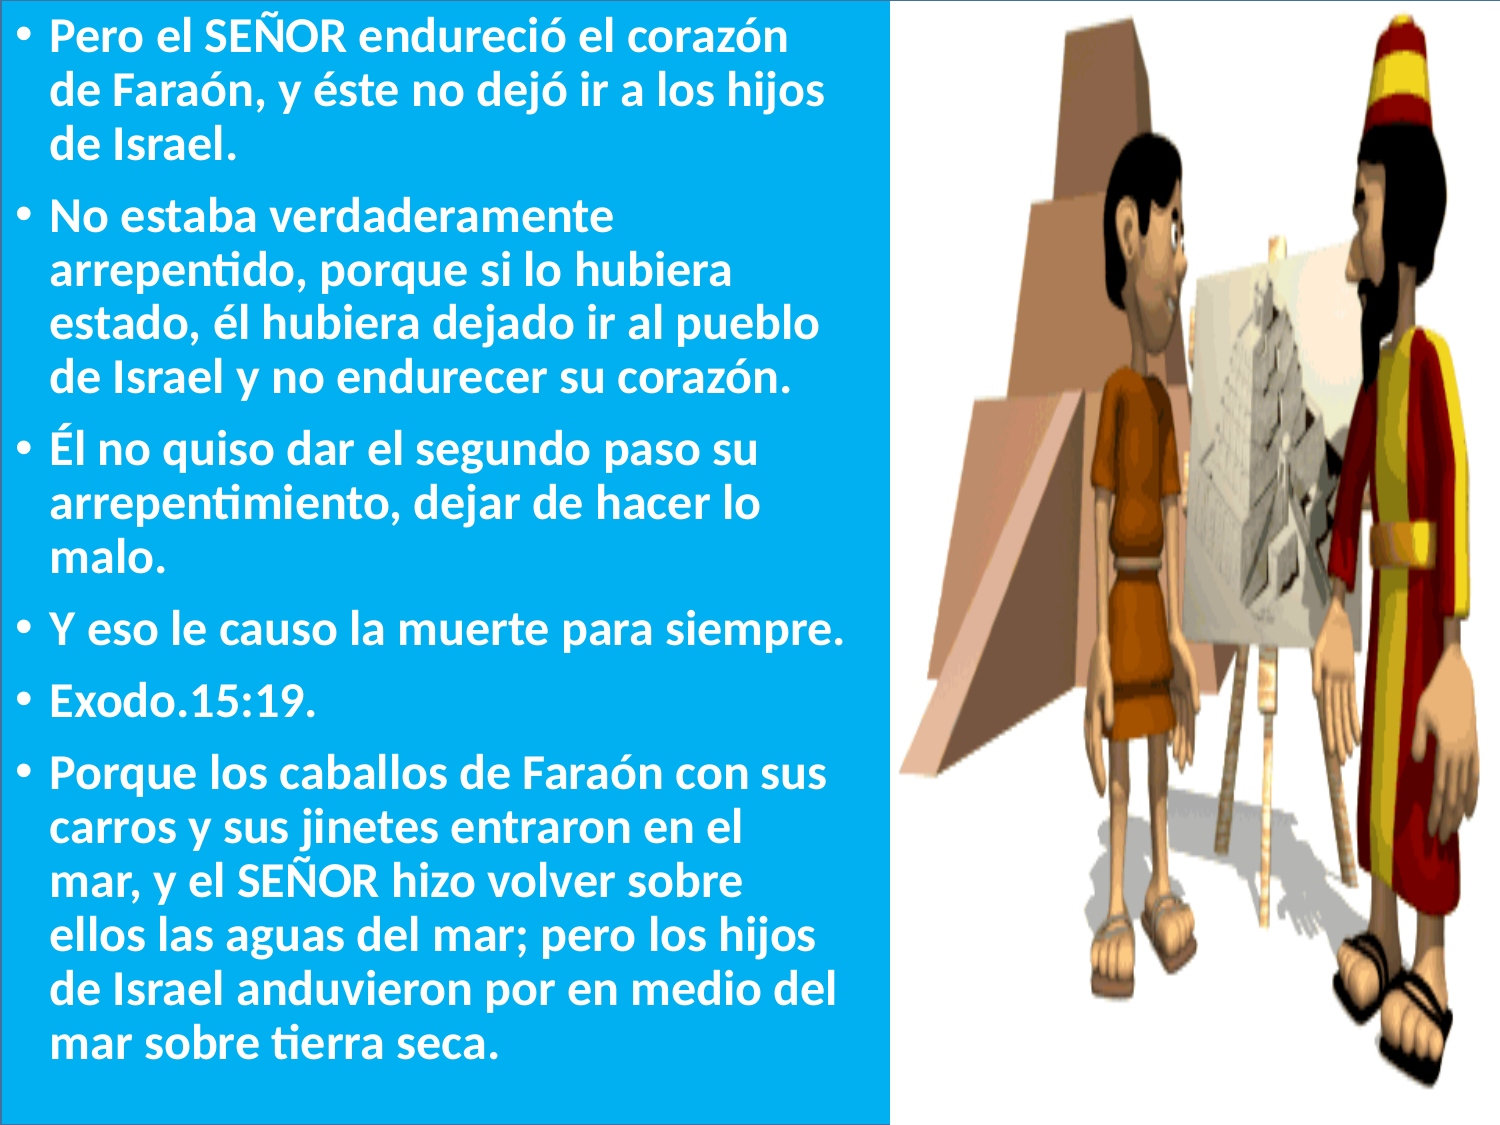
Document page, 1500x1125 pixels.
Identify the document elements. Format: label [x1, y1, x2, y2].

picture [272, 1028, 297, 1059]
picture [53, 1035, 87, 1058]
picture [775, 970, 796, 1005]
picture [668, 621, 683, 645]
picture [232, 484, 239, 491]
picture [458, 208, 477, 232]
picture [138, 495, 159, 526]
picture [829, 970, 834, 1004]
picture [299, 280, 304, 291]
picture [652, 916, 657, 950]
picture [594, 82, 607, 105]
picture [441, 208, 454, 231]
picture [772, 927, 795, 951]
picture [737, 359, 745, 365]
picture [461, 754, 482, 789]
picture [756, 927, 766, 959]
picture [237, 369, 258, 400]
picture [656, 304, 661, 338]
picture [118, 873, 131, 896]
picture [242, 304, 247, 338]
picture [503, 812, 518, 843]
picture [632, 441, 651, 465]
picture [569, 927, 590, 951]
picture [730, 71, 750, 105]
picture [129, 981, 144, 1005]
picture [346, 315, 351, 338]
picture [319, 304, 340, 339]
picture [18, 441, 30, 453]
picture [126, 441, 149, 465]
picture [764, 82, 774, 114]
picture [462, 441, 483, 473]
picture [480, 819, 500, 842]
picture [395, 862, 415, 896]
picture [246, 819, 266, 843]
picture [291, 315, 311, 339]
picture [215, 315, 236, 339]
picture [77, 495, 90, 518]
picture [118, 1035, 131, 1058]
picture [149, 981, 162, 1004]
picture [421, 981, 444, 1005]
picture [129, 927, 144, 951]
picture [412, 17, 433, 52]
picture [192, 441, 212, 465]
picture [185, 208, 204, 232]
picture [609, 819, 629, 842]
picture [467, 621, 488, 645]
picture [124, 682, 145, 717]
picture [731, 315, 752, 339]
picture [228, 927, 247, 951]
picture [174, 765, 195, 789]
picture [172, 927, 191, 951]
picture [101, 441, 121, 464]
picture [277, 927, 297, 951]
picture [698, 82, 713, 106]
picture [223, 765, 246, 789]
picture [270, 208, 291, 231]
picture [121, 765, 142, 796]
picture [891, 0, 1500, 1125]
picture [540, 430, 561, 465]
picture [51, 927, 72, 951]
picture [95, 495, 108, 518]
picture [161, 916, 166, 950]
picture [550, 873, 571, 896]
picture [360, 28, 381, 52]
picture [116, 361, 121, 392]
picture [252, 927, 273, 959]
picture [418, 1035, 439, 1059]
picture [313, 621, 336, 645]
picture [111, 495, 132, 519]
picture [483, 315, 493, 347]
picture [53, 873, 87, 896]
picture [611, 927, 634, 951]
picture [251, 765, 266, 789]
picture [630, 315, 649, 339]
picture [129, 369, 144, 393]
picture [78, 981, 99, 1005]
picture [329, 1035, 342, 1058]
picture [612, 765, 635, 789]
picture [541, 862, 546, 896]
picture [527, 251, 532, 285]
picture [304, 809, 311, 815]
picture [353, 610, 358, 644]
picture [98, 819, 111, 842]
picture [291, 1024, 298, 1031]
picture [405, 981, 418, 1004]
picture [531, 72, 538, 78]
picture [119, 538, 124, 572]
picture [51, 71, 72, 106]
picture [401, 621, 435, 644]
picture [483, 262, 498, 286]
picture [359, 75, 374, 106]
picture [443, 1035, 460, 1059]
picture [232, 251, 239, 258]
picture [445, 262, 466, 286]
picture [166, 1035, 189, 1059]
picture [726, 484, 731, 518]
picture [52, 433, 71, 464]
picture [571, 765, 584, 788]
picture [376, 82, 397, 106]
picture [668, 262, 689, 286]
picture [154, 873, 175, 904]
picture [505, 82, 526, 106]
picture [488, 873, 509, 896]
picture [632, 621, 651, 645]
picture [265, 304, 285, 338]
picture [78, 916, 83, 950]
picture [101, 927, 124, 951]
picture [347, 488, 362, 519]
picture [553, 72, 561, 78]
picture [690, 927, 705, 951]
picture [213, 754, 218, 788]
picture [526, 621, 547, 645]
picture [669, 495, 690, 519]
picture [460, 315, 481, 339]
picture [239, 981, 258, 1005]
picture [737, 28, 760, 52]
picture [403, 765, 426, 789]
picture [441, 621, 461, 645]
picture [634, 981, 668, 1004]
picture [330, 819, 350, 842]
picture [698, 765, 721, 789]
picture [539, 819, 558, 843]
picture [500, 927, 513, 950]
picture [324, 495, 344, 518]
picture [450, 981, 470, 1004]
picture [392, 262, 413, 293]
picture [708, 819, 729, 843]
picture [437, 441, 458, 465]
picture [737, 981, 760, 1005]
picture [220, 1035, 233, 1058]
picture [60, 423, 70, 430]
picture [50, 613, 74, 644]
picture [708, 369, 724, 392]
picture [487, 305, 494, 311]
picture [451, 873, 474, 897]
picture [422, 873, 427, 896]
picture [735, 441, 755, 465]
picture [595, 927, 608, 950]
picture [543, 82, 566, 106]
picture [294, 208, 315, 232]
picture [698, 970, 719, 1005]
picture [51, 125, 72, 160]
picture [588, 765, 607, 789]
picture [615, 621, 628, 644]
picture [98, 693, 121, 717]
picture [346, 1035, 359, 1058]
picture [239, 865, 259, 897]
picture [599, 484, 619, 518]
picture [727, 765, 747, 788]
picture [206, 20, 226, 52]
picture [756, 369, 776, 392]
picture [263, 865, 282, 896]
picture [217, 862, 222, 896]
picture [809, 621, 830, 645]
picture [493, 621, 506, 644]
picture [111, 262, 132, 286]
picture [237, 1035, 258, 1059]
picture [672, 819, 692, 842]
picture [294, 857, 309, 862]
picture [523, 304, 544, 339]
picture [320, 865, 350, 897]
picture [562, 369, 577, 393]
picture [677, 28, 690, 51]
picture [18, 692, 30, 704]
picture [378, 812, 393, 843]
picture [246, 495, 280, 518]
picture [565, 621, 586, 652]
picture [317, 981, 337, 1005]
picture [552, 18, 560, 24]
picture [418, 441, 433, 465]
picture [272, 819, 287, 843]
picture [677, 765, 694, 789]
picture [315, 82, 336, 106]
picture [699, 621, 720, 645]
picture [464, 495, 474, 527]
picture [722, 916, 742, 950]
picture [519, 945, 525, 956]
picture [660, 71, 665, 105]
picture [641, 765, 661, 788]
picture [337, 197, 358, 232]
picture [727, 981, 732, 1004]
picture [596, 981, 616, 1004]
picture [508, 28, 525, 52]
picture [629, 28, 646, 52]
picture [591, 208, 612, 232]
picture [53, 549, 87, 572]
picture [726, 621, 760, 644]
picture [393, 513, 398, 524]
picture [802, 981, 823, 1005]
picture [190, 873, 211, 897]
picture [174, 610, 179, 644]
picture [531, 28, 536, 51]
picture [91, 916, 96, 950]
picture [116, 128, 121, 159]
picture [52, 495, 71, 519]
picture [147, 1035, 162, 1059]
picture [149, 369, 162, 392]
picture [189, 136, 210, 160]
picture [329, 754, 350, 789]
picture [129, 549, 152, 573]
picture [648, 495, 665, 519]
picture [18, 27, 30, 39]
picture [436, 927, 470, 950]
picture [211, 197, 232, 232]
picture [178, 82, 197, 106]
picture [304, 927, 323, 951]
picture [149, 136, 162, 159]
picture [267, 621, 287, 645]
picture [365, 369, 385, 392]
picture [303, 765, 322, 789]
picture [190, 262, 210, 285]
picture [369, 441, 390, 465]
picture [607, 17, 612, 51]
picture [523, 208, 544, 232]
picture [78, 136, 99, 160]
picture [77, 765, 100, 789]
picture [53, 200, 78, 231]
picture [468, 485, 475, 491]
picture [259, 685, 277, 716]
picture [51, 315, 72, 339]
picture [696, 495, 709, 518]
picture [736, 495, 759, 519]
picture [189, 819, 210, 850]
picture [486, 369, 503, 393]
picture [162, 82, 175, 105]
picture [115, 621, 130, 645]
picture [515, 441, 535, 464]
picture [780, 82, 803, 106]
picture [218, 685, 237, 717]
picture [399, 315, 418, 339]
picture [105, 765, 118, 788]
picture [185, 17, 190, 51]
picture [18, 620, 30, 632]
picture [165, 136, 184, 160]
picture [51, 819, 68, 843]
picture [768, 72, 775, 78]
picture [354, 819, 375, 843]
picture [735, 808, 740, 842]
picture [810, 765, 825, 789]
picture [542, 28, 565, 52]
picture [242, 621, 261, 645]
picture [354, 865, 377, 896]
picture [73, 819, 92, 843]
picture [550, 315, 573, 339]
picture [499, 315, 518, 339]
picture [116, 973, 121, 1004]
picture [580, 819, 603, 843]
picture [704, 873, 717, 896]
picture [134, 621, 157, 645]
picture [231, 82, 251, 105]
picture [513, 981, 536, 1005]
picture [321, 208, 334, 231]
picture [93, 873, 112, 897]
picture [77, 262, 90, 285]
picture [115, 74, 133, 105]
picture [149, 765, 169, 789]
picture [286, 495, 291, 518]
picture [358, 916, 379, 951]
picture [783, 765, 803, 789]
picture [316, 441, 335, 465]
picture [590, 315, 595, 338]
picture [418, 369, 438, 393]
picture [504, 262, 509, 285]
picture [192, 333, 197, 344]
picture [799, 927, 814, 951]
picture [484, 208, 518, 231]
picture [522, 819, 535, 842]
picture [297, 495, 318, 519]
picture [95, 262, 108, 285]
picture [216, 125, 221, 159]
picture [481, 495, 500, 519]
picture [575, 873, 596, 897]
picture [52, 20, 74, 51]
picture [580, 28, 601, 52]
picture [434, 304, 455, 339]
picture [757, 82, 762, 105]
picture [369, 981, 374, 1004]
picture [365, 495, 388, 519]
picture [630, 873, 645, 897]
picture [399, 1035, 414, 1059]
picture [645, 819, 666, 843]
picture [763, 765, 778, 789]
picture [114, 315, 133, 339]
picture [440, 28, 460, 52]
picture [137, 82, 156, 106]
picture [137, 304, 158, 339]
picture [216, 970, 221, 1004]
picture [342, 981, 363, 1004]
picture [720, 873, 741, 897]
picture [322, 20, 345, 51]
picture [258, 100, 263, 111]
picture [164, 441, 185, 472]
picture [607, 441, 628, 472]
picture [758, 304, 779, 339]
picture [356, 315, 377, 339]
picture [483, 28, 504, 52]
picture [705, 315, 725, 339]
picture [488, 981, 509, 1012]
picture [77, 28, 98, 52]
picture [527, 82, 537, 114]
picture [749, 927, 754, 950]
picture [302, 1035, 323, 1059]
picture [673, 981, 694, 1005]
picture [341, 82, 356, 106]
picture [52, 757, 74, 788]
picture [533, 369, 546, 392]
picture [525, 757, 543, 788]
picture [194, 685, 212, 716]
picture [795, 315, 818, 339]
picture [396, 430, 401, 464]
picture [808, 82, 823, 106]
picture [679, 315, 700, 346]
picture [363, 1035, 382, 1059]
picture [623, 82, 642, 106]
picture [382, 315, 395, 338]
picture [225, 305, 233, 311]
picture [452, 819, 473, 843]
picture [164, 315, 187, 339]
picture [365, 208, 384, 232]
picture [78, 369, 99, 393]
picture [212, 72, 220, 78]
picture [640, 369, 663, 393]
picture [649, 28, 672, 52]
picture [78, 82, 99, 106]
picture [289, 970, 310, 1005]
picture [355, 765, 374, 789]
picture [323, 262, 344, 293]
picture [431, 765, 446, 789]
picture [165, 369, 184, 393]
picture [160, 819, 175, 843]
picture [667, 369, 680, 392]
picture [727, 369, 750, 393]
picture [506, 495, 519, 518]
picture [390, 358, 411, 393]
picture [631, 251, 652, 286]
picture [300, 819, 310, 851]
picture [279, 82, 300, 113]
picture [340, 441, 353, 464]
picture [294, 621, 309, 645]
picture [288, 430, 309, 465]
picture [197, 927, 212, 951]
picture [93, 549, 112, 573]
picture [281, 765, 298, 789]
picture [715, 441, 730, 465]
picture [133, 891, 138, 902]
picture [289, 865, 314, 896]
picture [348, 262, 371, 286]
picture [189, 369, 210, 393]
picture [569, 981, 590, 1005]
picture [163, 262, 184, 286]
picture [564, 819, 577, 842]
picture [465, 1035, 484, 1059]
picture [591, 621, 610, 645]
picture [202, 82, 225, 106]
picture [51, 358, 72, 393]
picture [84, 208, 107, 232]
picture [189, 981, 210, 1005]
picture [422, 819, 437, 843]
picture [476, 927, 495, 951]
picture [547, 765, 566, 789]
picture [93, 1035, 112, 1059]
picture [537, 262, 560, 286]
picture [766, 28, 786, 51]
picture [415, 208, 436, 232]
picture [657, 441, 672, 465]
picture [388, 197, 409, 232]
picture [213, 488, 238, 519]
picture [582, 369, 602, 393]
picture [115, 819, 128, 842]
picture [379, 981, 400, 1005]
picture [415, 82, 435, 105]
picture [119, 28, 142, 52]
picture [694, 28, 713, 52]
picture [509, 614, 524, 645]
picture [573, 201, 588, 232]
picture [220, 441, 225, 464]
picture [603, 262, 623, 286]
picture [184, 621, 205, 645]
picture [325, 72, 333, 78]
picture [132, 819, 155, 843]
picture [785, 304, 790, 338]
picture [158, 28, 179, 52]
picture [195, 1024, 216, 1059]
picture [275, 369, 295, 392]
picture [601, 315, 614, 338]
picture [694, 262, 707, 285]
picture [507, 369, 528, 393]
picture [190, 495, 210, 518]
picture [78, 430, 83, 464]
picture [380, 754, 385, 788]
picture [300, 369, 323, 393]
picture [250, 441, 273, 465]
picture [151, 693, 174, 717]
picture [560, 495, 581, 519]
picture [678, 862, 699, 897]
picture [18, 207, 30, 219]
picture [338, 369, 359, 393]
picture [512, 873, 535, 897]
picture [226, 819, 241, 843]
picture [76, 693, 95, 716]
picture [601, 873, 614, 896]
picture [138, 262, 159, 293]
picture [287, 20, 317, 52]
picture [364, 621, 383, 645]
picture [442, 495, 463, 519]
picture [793, 621, 806, 644]
picture [231, 20, 250, 51]
picture [265, 981, 285, 1004]
picture [89, 621, 110, 645]
picture [328, 927, 343, 951]
picture [658, 262, 663, 285]
picture [767, 621, 788, 652]
picture [676, 441, 699, 465]
picture [711, 262, 730, 286]
picture [578, 251, 598, 285]
picture [165, 981, 184, 1005]
picture [440, 82, 463, 106]
picture [231, 441, 246, 465]
picture [689, 621, 694, 644]
picture [488, 765, 509, 789]
picture [282, 685, 303, 716]
picture [670, 82, 693, 106]
picture [18, 764, 30, 776]
picture [467, 28, 480, 51]
picture [257, 20, 282, 51]
picture [649, 873, 672, 897]
picture [244, 251, 265, 286]
picture [487, 441, 507, 465]
picture [166, 201, 181, 232]
picture [415, 484, 436, 519]
picture [550, 208, 570, 231]
picture [77, 315, 92, 339]
picture [478, 71, 499, 106]
picture [444, 369, 457, 392]
picture [388, 28, 408, 51]
picture [583, 82, 588, 105]
picture [149, 208, 164, 232]
picture [216, 358, 221, 392]
picture [129, 136, 144, 160]
picture [544, 927, 565, 958]
picture [541, 981, 554, 1004]
picture [236, 208, 255, 232]
picture [718, 28, 734, 51]
picture [262, 12, 277, 17]
picture [213, 255, 238, 286]
picture [52, 685, 71, 716]
picture [122, 208, 143, 232]
picture [566, 441, 589, 465]
picture [103, 28, 116, 51]
picture [419, 262, 439, 286]
picture [393, 754, 398, 788]
picture [163, 495, 184, 519]
picture [460, 369, 481, 393]
picture [662, 927, 685, 951]
picture [376, 262, 389, 285]
picture [747, 18, 755, 24]
picture [95, 308, 110, 339]
picture [396, 819, 417, 843]
picture [51, 970, 72, 1005]
picture [270, 262, 293, 286]
picture [760, 917, 767, 923]
picture [52, 262, 71, 286]
picture [625, 495, 644, 519]
picture [432, 873, 448, 896]
picture [317, 819, 322, 842]
picture [412, 916, 417, 950]
picture [622, 755, 630, 761]
picture [221, 621, 238, 645]
picture [534, 484, 555, 519]
picture [385, 927, 406, 951]
picture [684, 369, 703, 393]
picture [619, 369, 636, 393]
